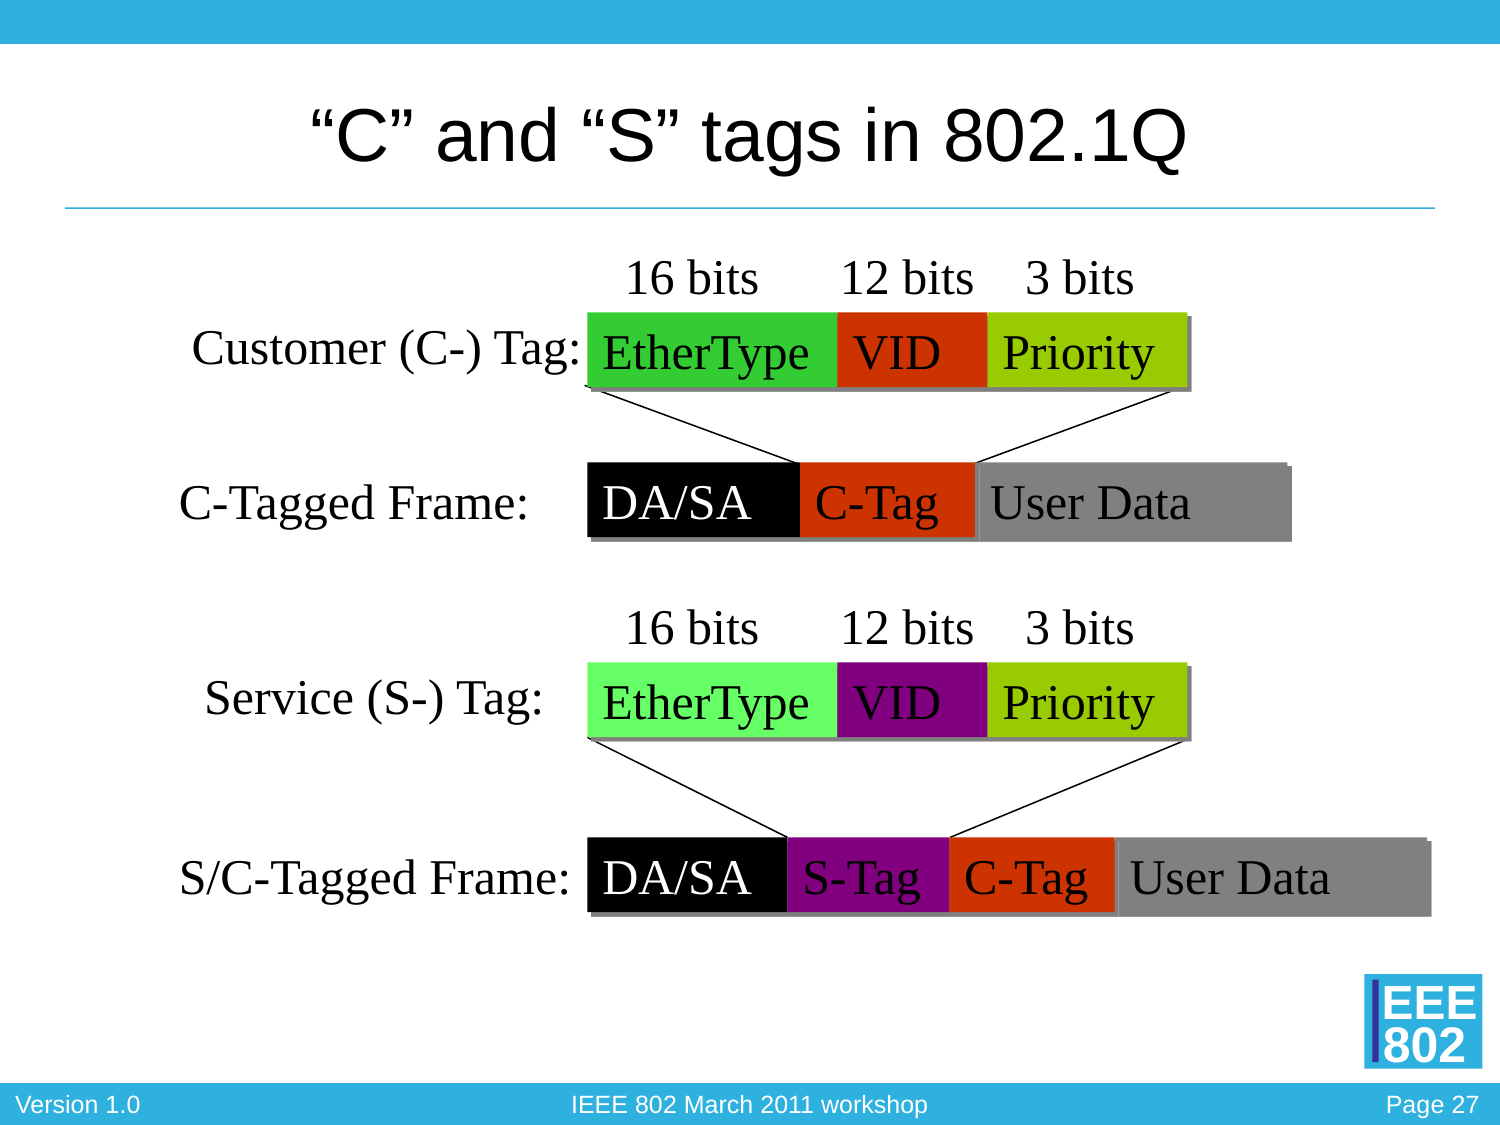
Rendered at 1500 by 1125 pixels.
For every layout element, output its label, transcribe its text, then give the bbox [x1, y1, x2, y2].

text_box VID [837, 313, 987, 388]
text_box Customer (C-) Tag: [176, 306, 598, 382]
text_box VID [837, 663, 987, 738]
text_box User Data [1115, 837, 1428, 913]
text_box S/C-Tagged Frame: [163, 837, 587, 913]
text_box EtherType [587, 662, 837, 738]
text_box Priority [987, 312, 1188, 388]
text_box 3 bits [1010, 587, 1150, 663]
text_box Priority [987, 662, 1188, 738]
text_box Service (S-) Tag: [189, 656, 560, 732]
text_box DA/SA [587, 462, 800, 538]
text_box EtherType [587, 312, 837, 388]
title “C” and “S” tags in 802.1Q [74, 66, 1426, 197]
text_box 12 bits [824, 237, 990, 313]
text_box 12 bits [824, 587, 990, 663]
text_box User Data [975, 462, 1288, 538]
text_box 16 bits [609, 587, 775, 663]
text_box C-Tagged Frame: [163, 462, 545, 538]
text_box 16 bits [609, 237, 775, 313]
text_box C-Tag [800, 462, 975, 538]
text_box DA/SA [587, 837, 787, 913]
text_box S-Tag [787, 837, 949, 913]
text_box C-Tag [949, 837, 1115, 913]
text_box 3 bits [1010, 237, 1150, 313]
